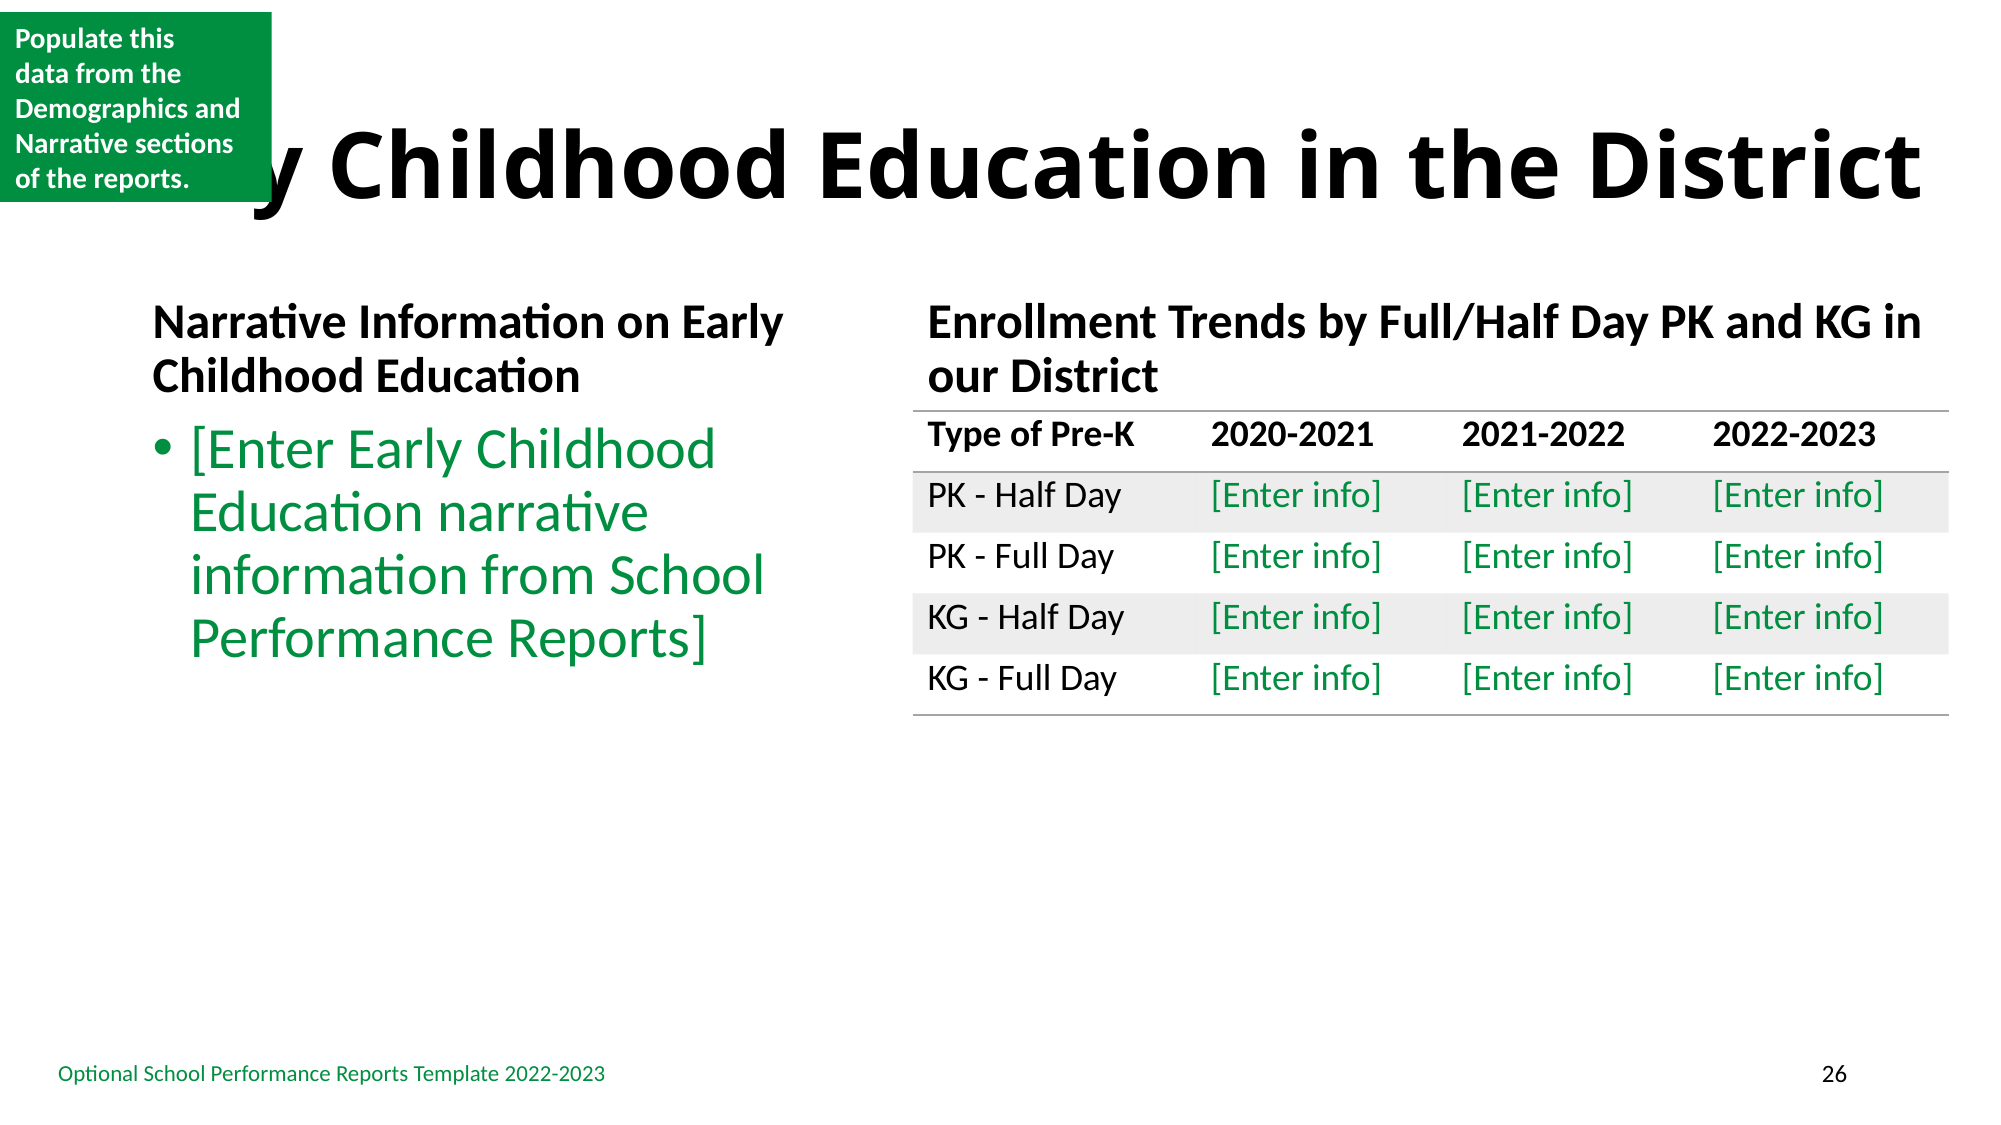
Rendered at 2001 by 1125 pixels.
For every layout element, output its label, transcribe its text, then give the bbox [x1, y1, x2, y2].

table_cell [Enter info] [1196, 473, 1447, 533]
table_cell [Enter info] [1698, 593, 1949, 654]
table_cell [Enter info] [1447, 593, 1698, 654]
list Enrollment Trends by Full/Half Day PK and KG in our District [912, 275, 1949, 410]
title Early Childhood Education in the District [0, 59, 2000, 278]
table_header 2022-2023 [1698, 412, 1949, 471]
table_cell [Enter info] [1698, 533, 1949, 593]
table_cell [Enter info] [1447, 533, 1698, 593]
slide_number 26 [1412, 1042, 1863, 1103]
table_cell [Enter info] [1196, 654, 1447, 714]
table_header Type of Pre-K [913, 412, 1196, 471]
table_cell [Enter info] [1698, 654, 1949, 714]
table_cell [Enter info] [1447, 473, 1698, 533]
table_header 2020-2021 [1196, 412, 1447, 471]
table_cell PK - Full Day [913, 533, 1196, 593]
text_box Populate this data from the Demographics and Narrative sections of the reports. [0, 12, 272, 202]
list [Enter Early Childhood Education narrative information from School Performance Reports] [137, 410, 794, 1016]
table_cell [Enter info] [1196, 533, 1447, 593]
table_cell KG - Half Day [913, 593, 1196, 654]
table_cell KG - Full Day [913, 654, 1196, 714]
table_cell PK - Half Day [913, 473, 1196, 533]
list Narrative Information on Early Childhood Education [137, 275, 827, 411]
table_header 2021-2022 [1447, 412, 1698, 471]
table_cell [Enter info] [1196, 593, 1447, 654]
table_cell [Enter info] [1447, 654, 1698, 714]
table_cell [Enter info] [1698, 473, 1949, 533]
